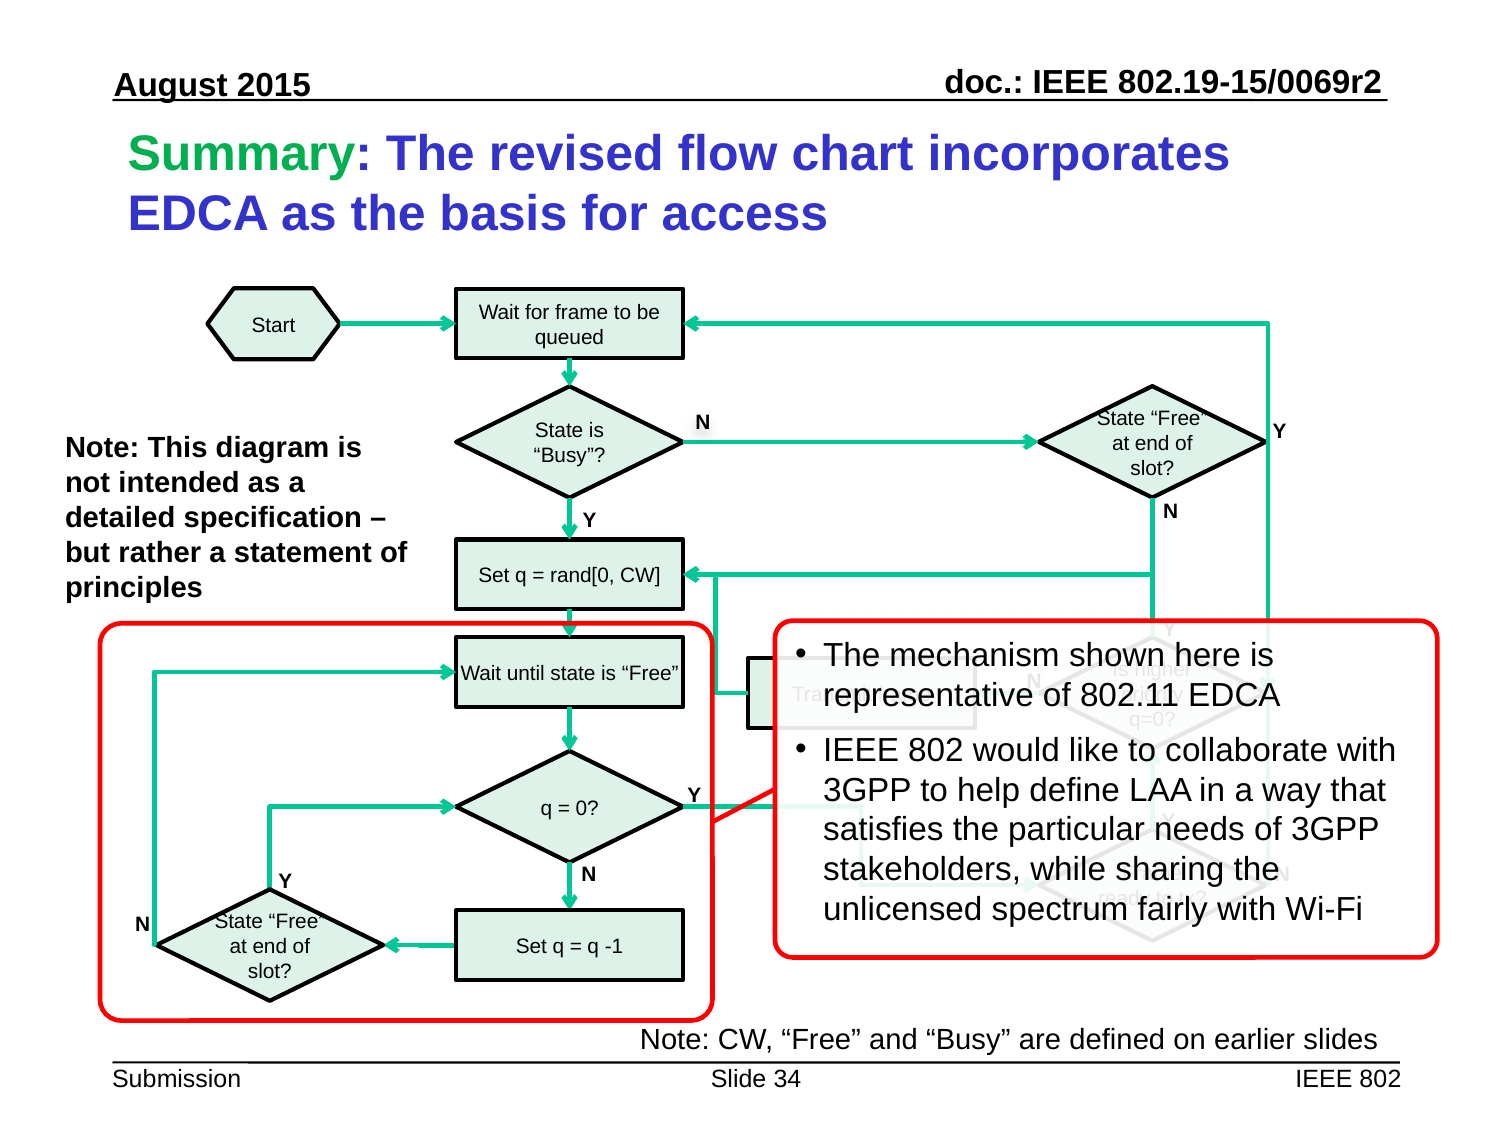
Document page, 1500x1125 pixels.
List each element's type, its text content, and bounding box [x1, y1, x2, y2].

text_box The mechanism shown here is representative of 802.11 EDCA IEEE 802 would like to collaborate with 3GPP to help define LAA in a way that satisfies the particular needs of 3GPP stakeholders, while sharing the unlicensed spectrum fairly with Wi-Fi [1294, 620, 1438, 958]
title Summary: The revised flow chart incorporates EDCA as the basis for access [112, 112, 1388, 288]
slide_number Slide 34 [709, 1061, 803, 1093]
text_box Note: CW, “Free” and “Busy” are defined on earlier slides [624, 1012, 1400, 1058]
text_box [712, 788, 776, 823]
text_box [122, 288, 1290, 1002]
text_box [99, 623, 711, 1021]
footer IEEE 802 [1294, 1061, 1402, 1093]
text_box Note: This diagram is not intended as a detailed specification – but rather a statement of principles [49, 421, 117, 634]
